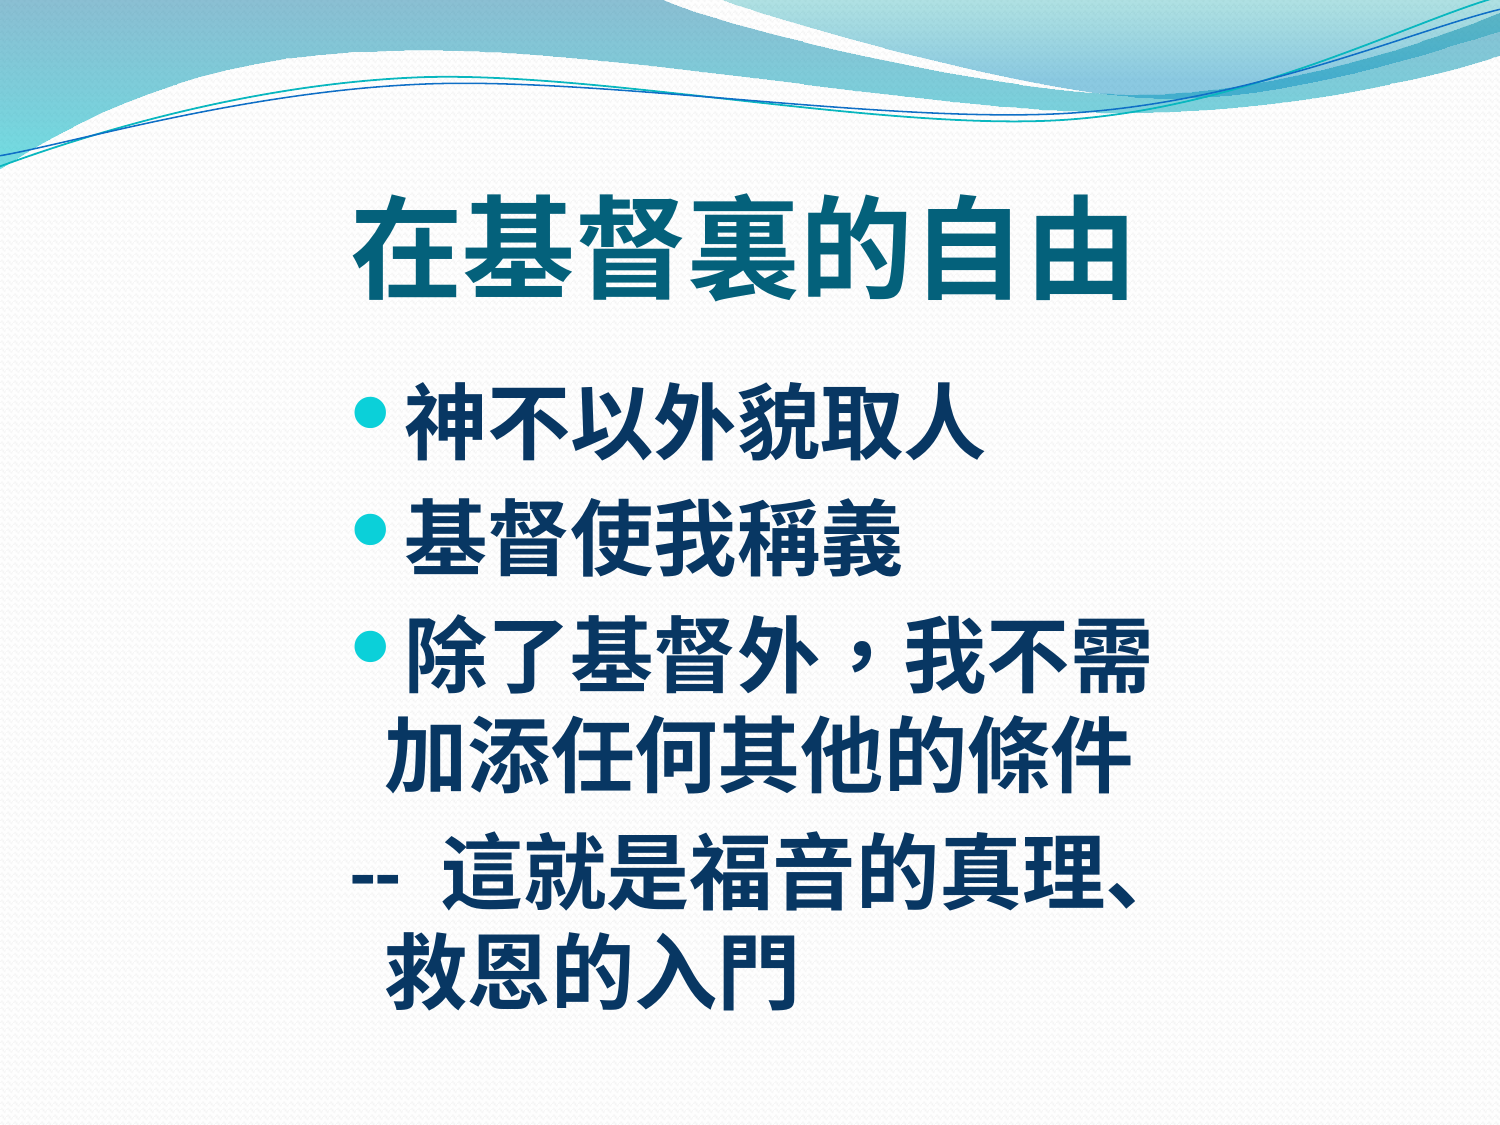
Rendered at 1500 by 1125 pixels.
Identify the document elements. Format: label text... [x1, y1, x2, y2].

title 在基督裏的自由 [50, 137, 1438, 313]
list 神不以外貌取人 基督使我稱義 除了基督外，我不需加添任何其他的條件 -- 這就是福音的真理、 救恩的入門 [174, 362, 1225, 1050]
